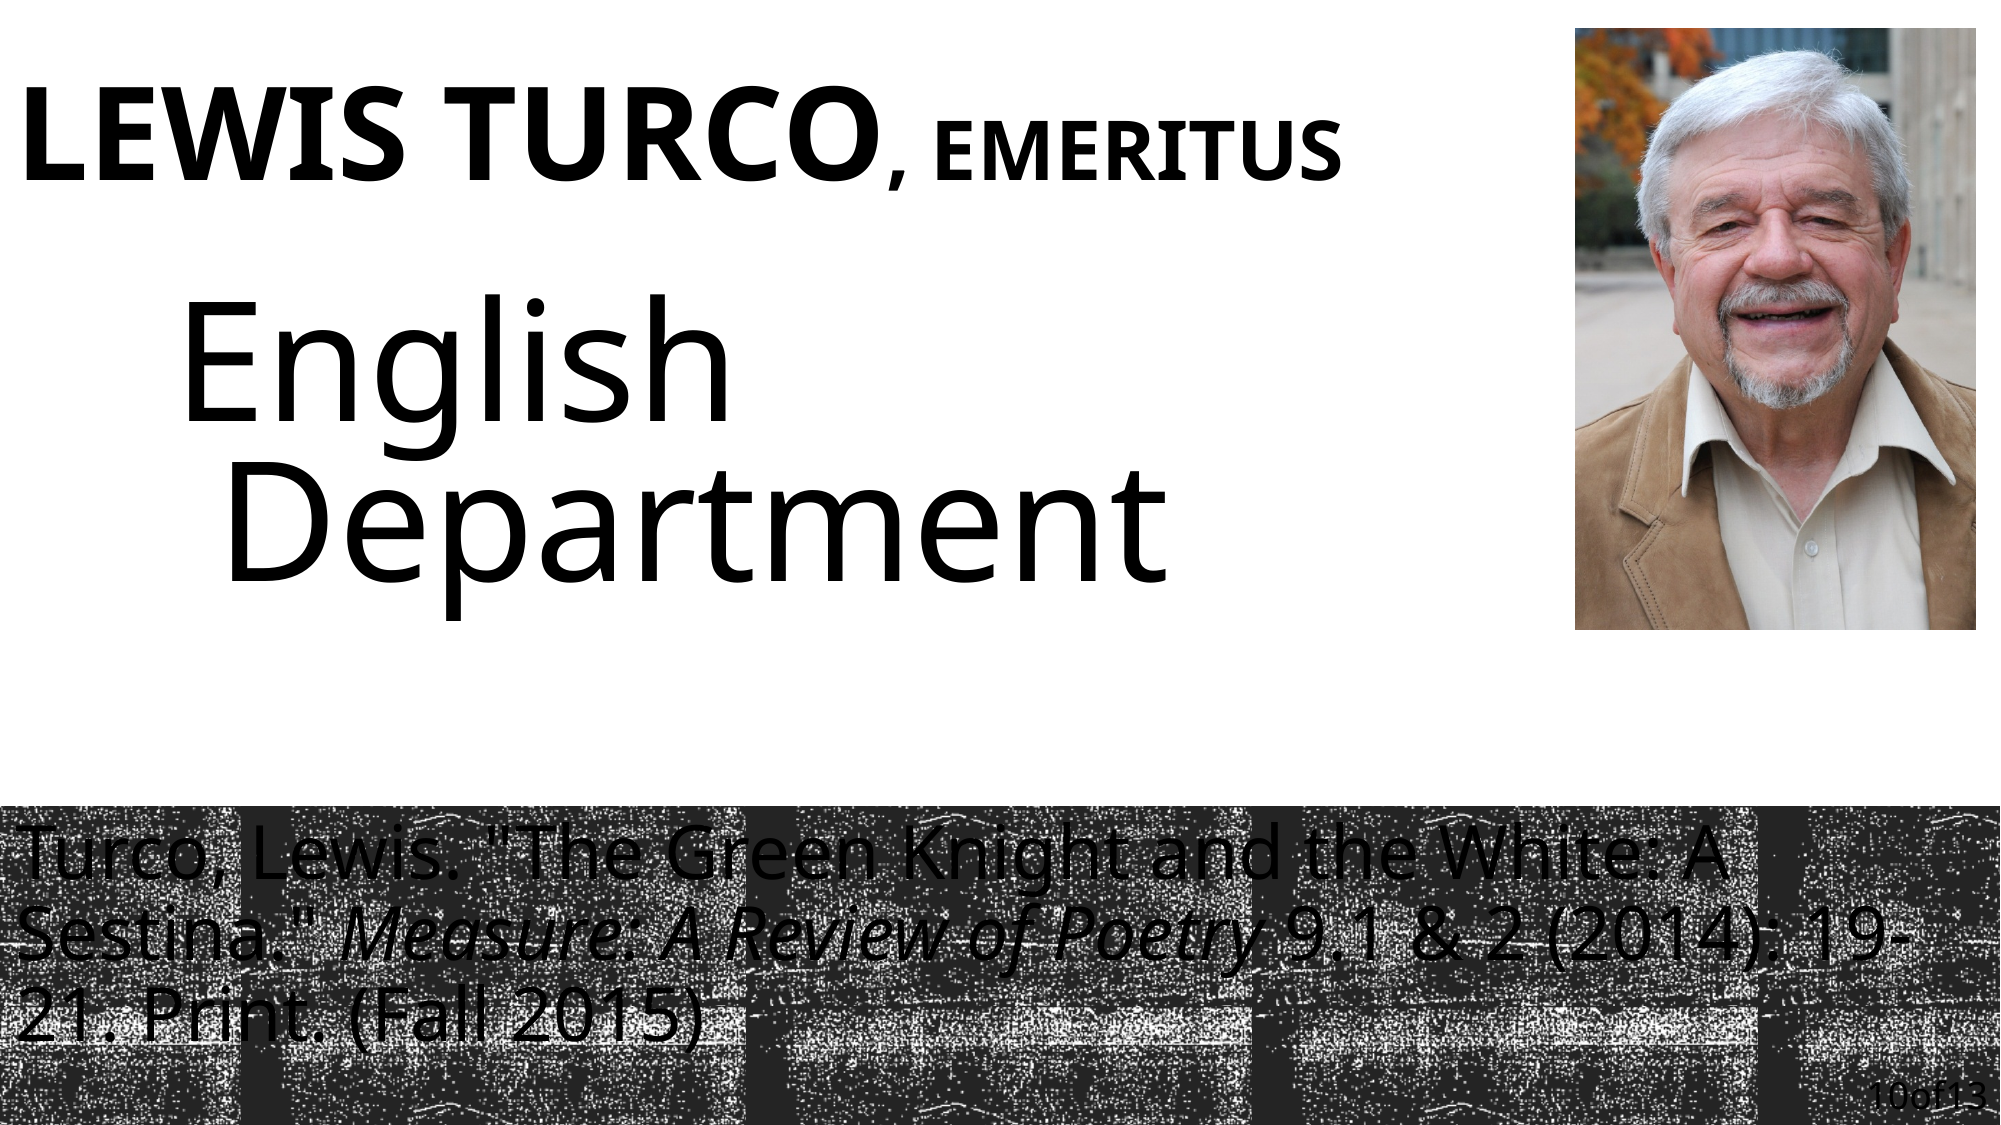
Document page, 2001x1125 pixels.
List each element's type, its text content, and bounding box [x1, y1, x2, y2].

title Lewis Turco, Emeritus [0, 60, 1575, 323]
picture [1575, 28, 1976, 630]
text_box 10of13 [1851, 1064, 2000, 1125]
list English Department [158, 323, 1494, 736]
list Turco, Lewis. "The Green Knight and the White: A Sestina." Measure: A Review of Poetry 9.1 & 2 (2014): 19-21. Print. (Fall 2015) [0, 807, 2000, 1125]
